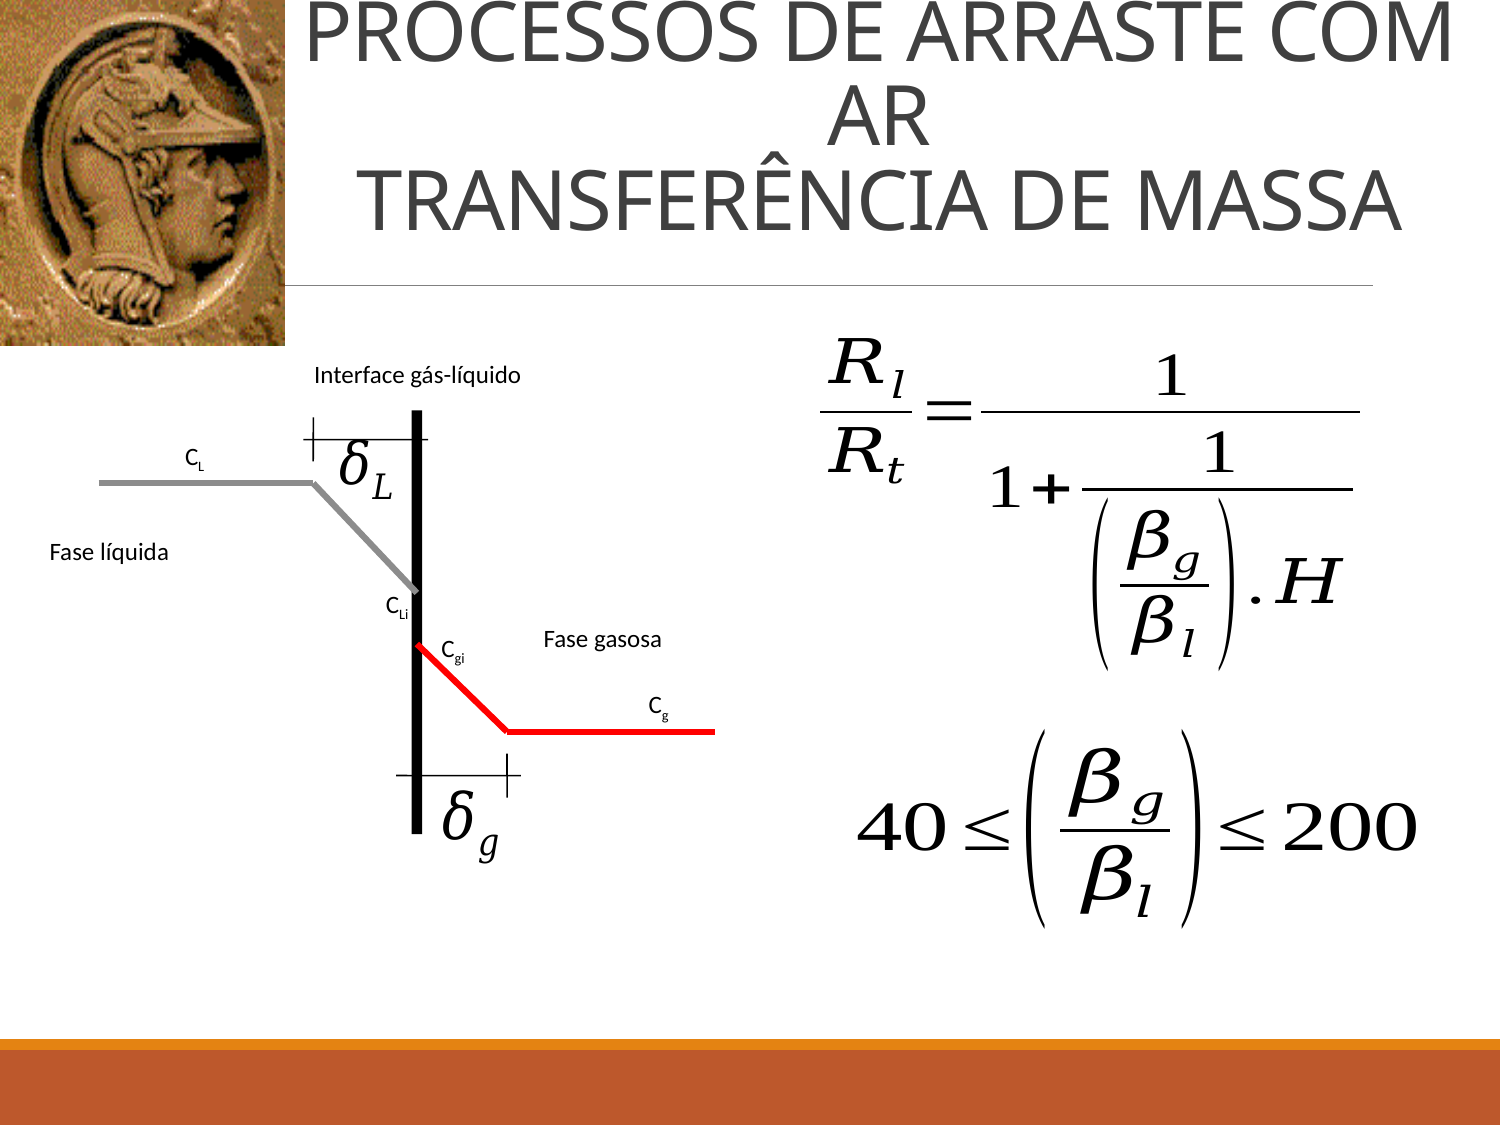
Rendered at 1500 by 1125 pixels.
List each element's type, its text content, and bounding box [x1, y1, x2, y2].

picture [0, 0, 288, 351]
title PROCESSOS DE ARRASTE COM AR TRANSFERÊNCIA DE MASSA [297, 40, 1473, 256]
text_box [28, 350, 715, 865]
